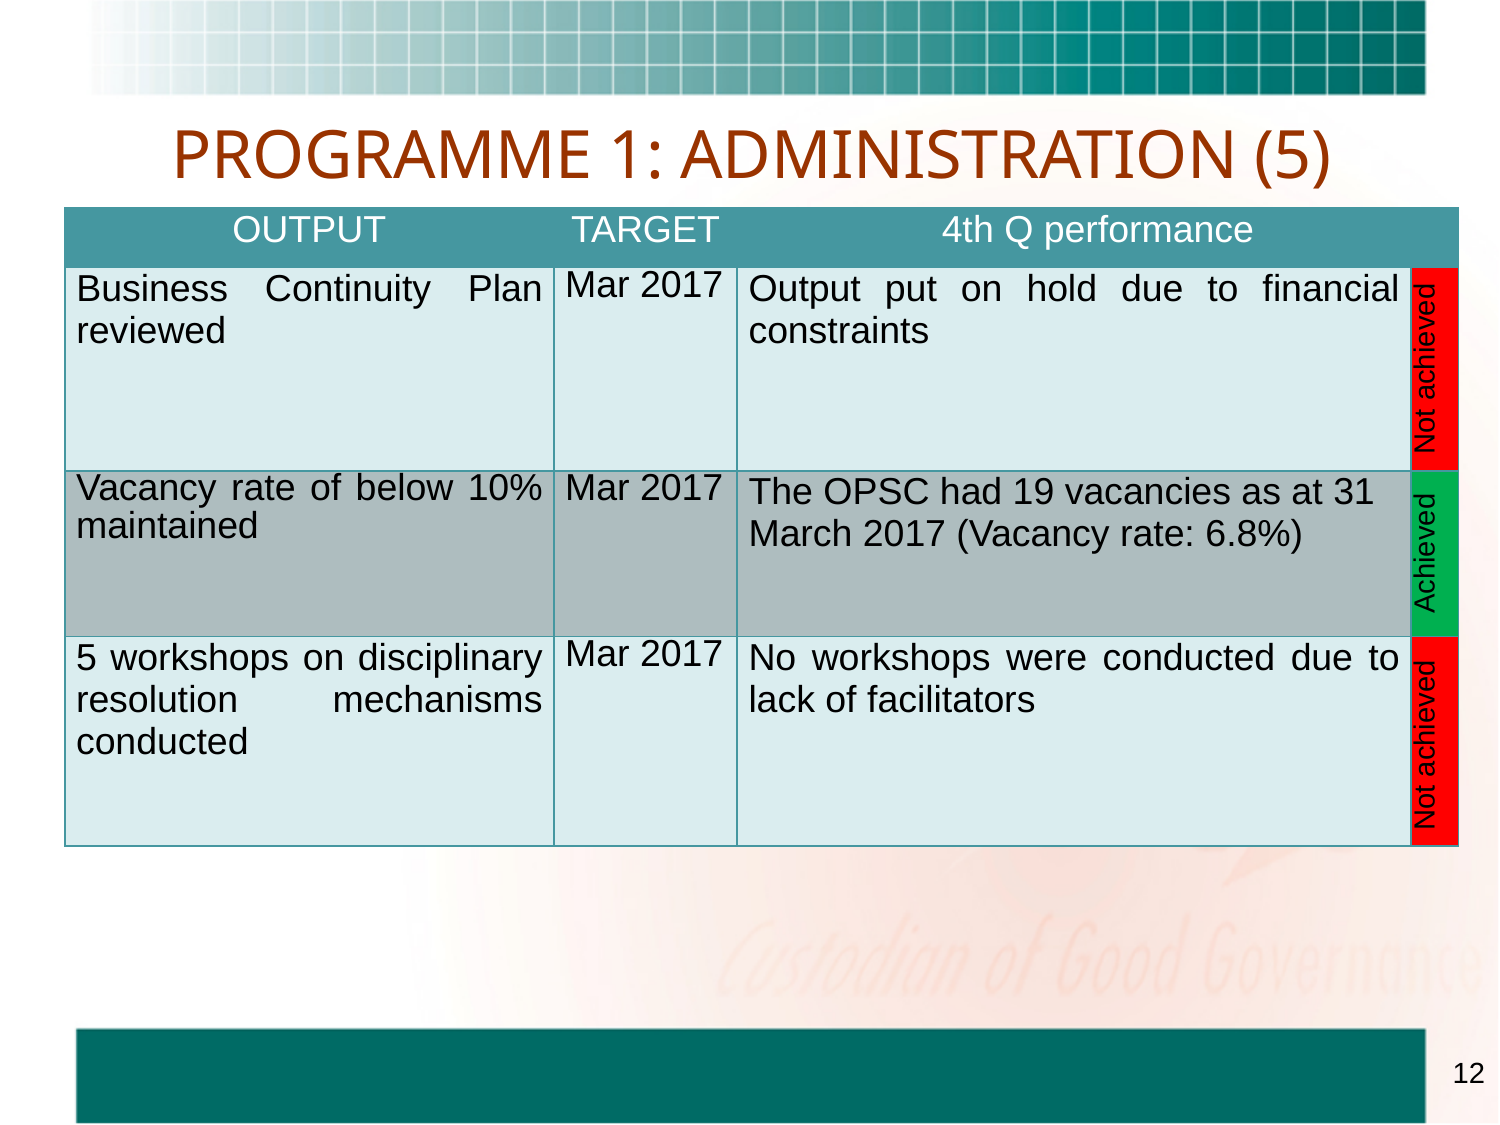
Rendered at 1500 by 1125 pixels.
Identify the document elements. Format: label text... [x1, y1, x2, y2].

table_cell Output put on hold due to financial constraints [738, 268, 1410, 470]
table_cell 5 workshops on disciplinary resolution mechanisms conducted [66, 637, 553, 845]
text_box 12 [1149, 1046, 1500, 1125]
table_cell No workshops were conducted due to lack of facilitators [738, 637, 1410, 845]
table_header 4th Q performance [738, 209, 1458, 266]
picture [0, 0, 1500, 1125]
table_header OUTPUT [66, 209, 553, 266]
table_cell Mar 2017 [555, 472, 736, 636]
table_cell Mar 2017 [555, 268, 736, 470]
table_cell Achieved [1412, 472, 1458, 636]
table_cell Mar 2017 [555, 637, 736, 845]
table_cell The OPSC had 19 vacancies as at 31 March 2017 (Vacancy rate: 6.8%) [738, 472, 1410, 636]
table_cell Business Continuity Plan reviewed [66, 268, 553, 470]
table_cell Not achieved [1412, 637, 1458, 845]
table_header TARGET [555, 226, 736, 266]
table_cell Vacancy rate of below 10% maintained [66, 472, 553, 636]
table_cell Not achieved [1412, 268, 1458, 470]
title PROGRAMME 1: ADMINISTRATION (5) [76, 78, 1427, 226]
